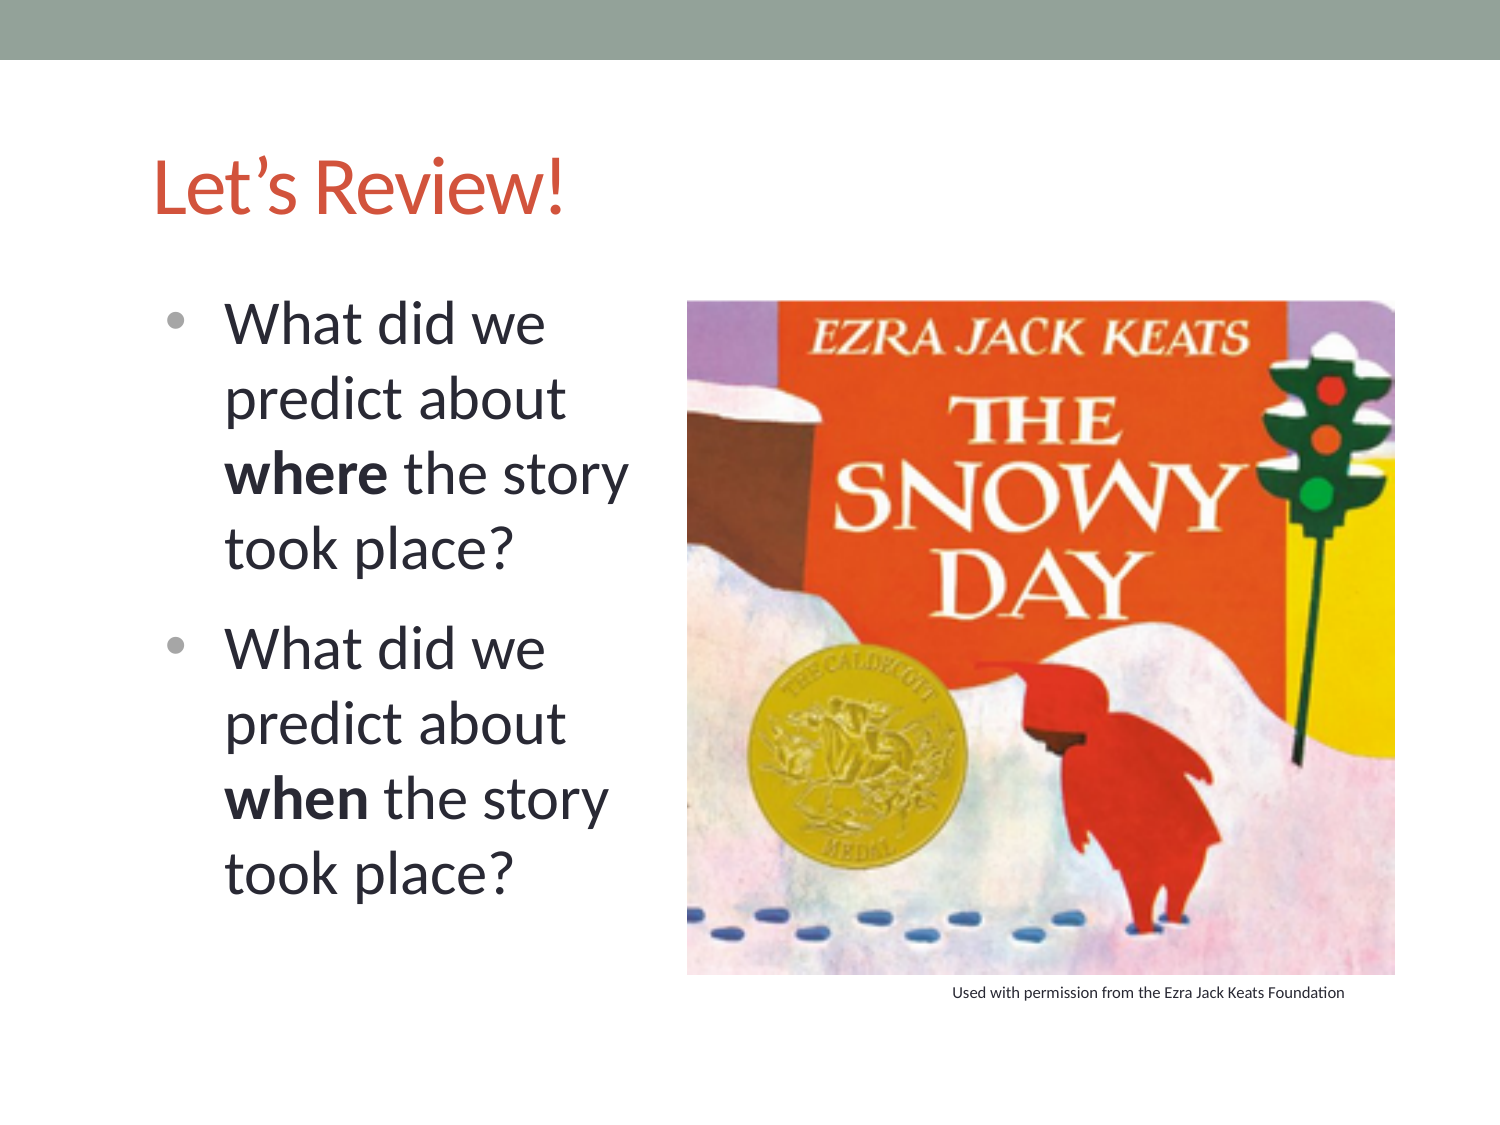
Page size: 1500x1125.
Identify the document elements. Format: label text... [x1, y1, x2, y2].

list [687, 299, 1396, 976]
text_box Used with permission from the Ezra Jack Keats Foundation [937, 974, 1404, 1010]
text_box What did we predict about where the story took place? What did we predict about when the story took place? [150, 275, 650, 915]
title Let’s Review! [137, 99, 1425, 263]
